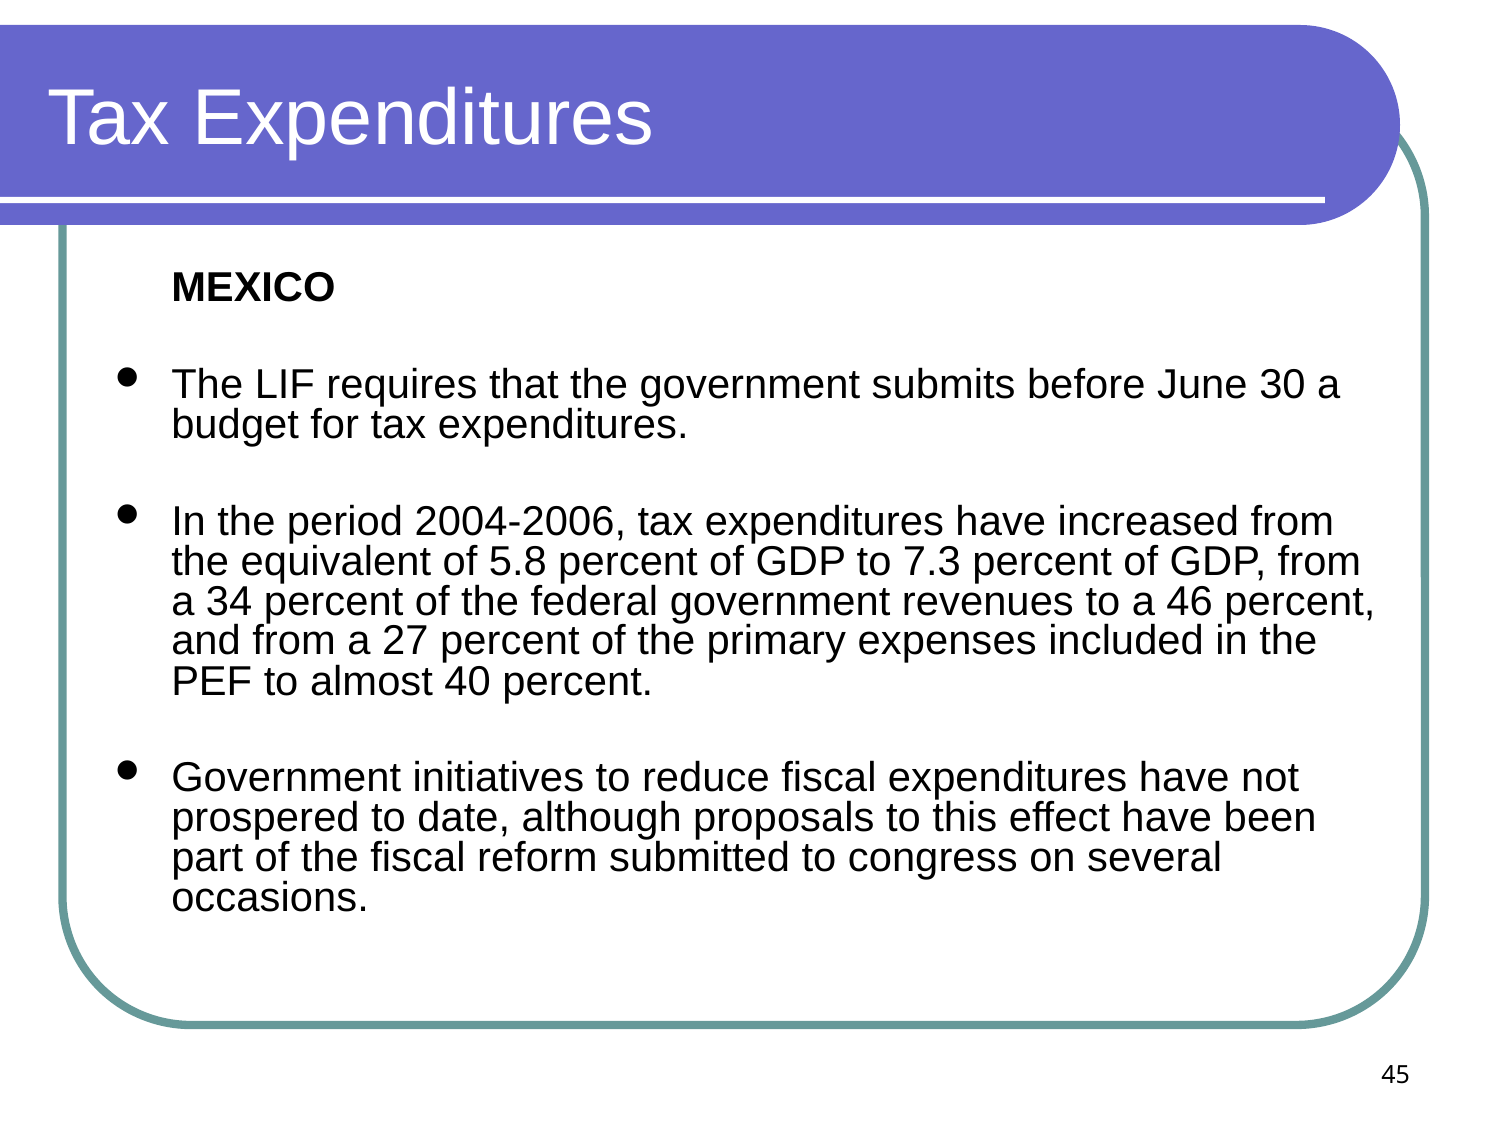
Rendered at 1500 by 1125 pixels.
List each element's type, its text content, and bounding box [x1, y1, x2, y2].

title Tax Expenditures [31, 37, 1348, 188]
list MEXICO The LIF requires that the government submits before June 30 a budget for tax expenditures. In the period 2004-2006, tax expenditures have increased from the equivalent of 5.8 percent of GDP to 7.3 percent of GDP, from a 34 percent of the federal government revenues to a 46 percent, and from a 27 percent of the primary expenses included in the PEF to almost 40 percent. Government initiatives to reduce fiscal expenditures have not prospered to date, although proposals to this effect have been part of the fiscal reform submitted to congress on several occasions. [99, 262, 1401, 988]
slide_number 45 [1074, 1024, 1426, 1101]
